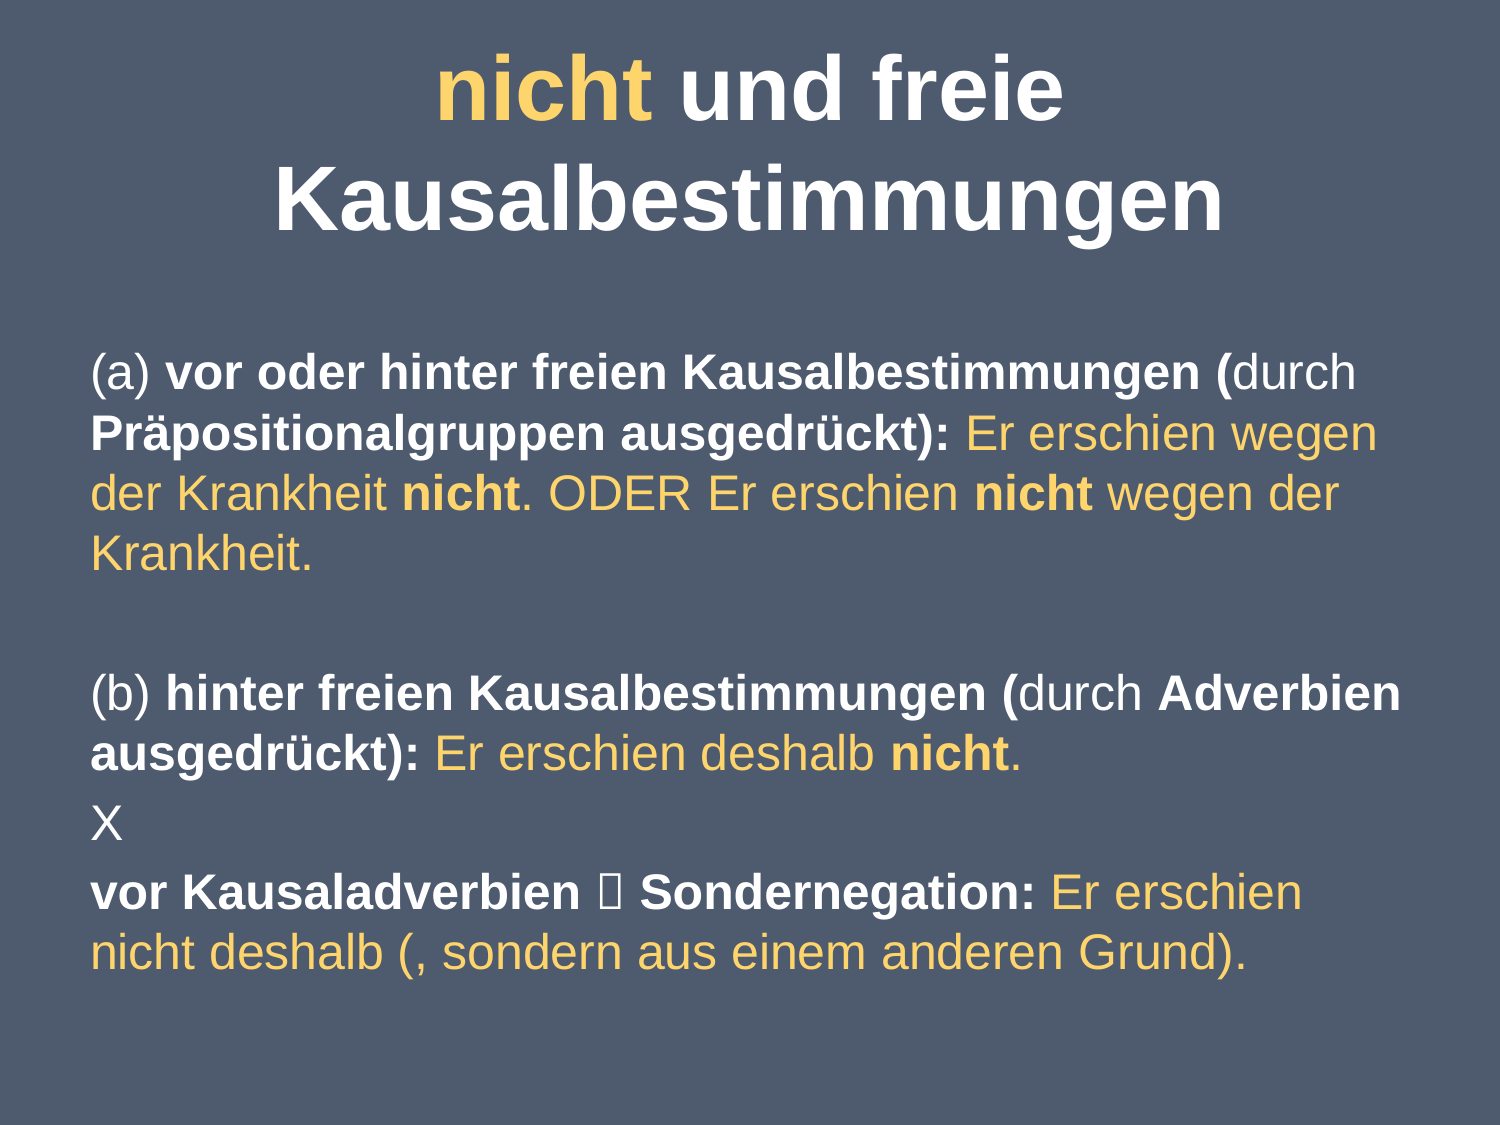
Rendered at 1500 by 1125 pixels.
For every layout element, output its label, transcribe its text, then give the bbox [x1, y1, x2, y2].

title nicht und freie Kausalbestimmungen [75, 45, 1425, 233]
list (a) vor oder hinter freien Kausalbestimmungen (durch Präpositionalgruppen ausgedrückt): Er erschien wegen der Krankheit nicht. ODER Er erschien nicht wegen der Krankheit. (b) hinter freien Kausalbestimmungen (durch Adverbien ausgedrückt): Er erschien deshalb nicht. X vor Kausaladverbien  Sondernegation: Er erschien nicht deshalb (, sondern aus einem anderen Grund). [75, 262, 1425, 1005]
